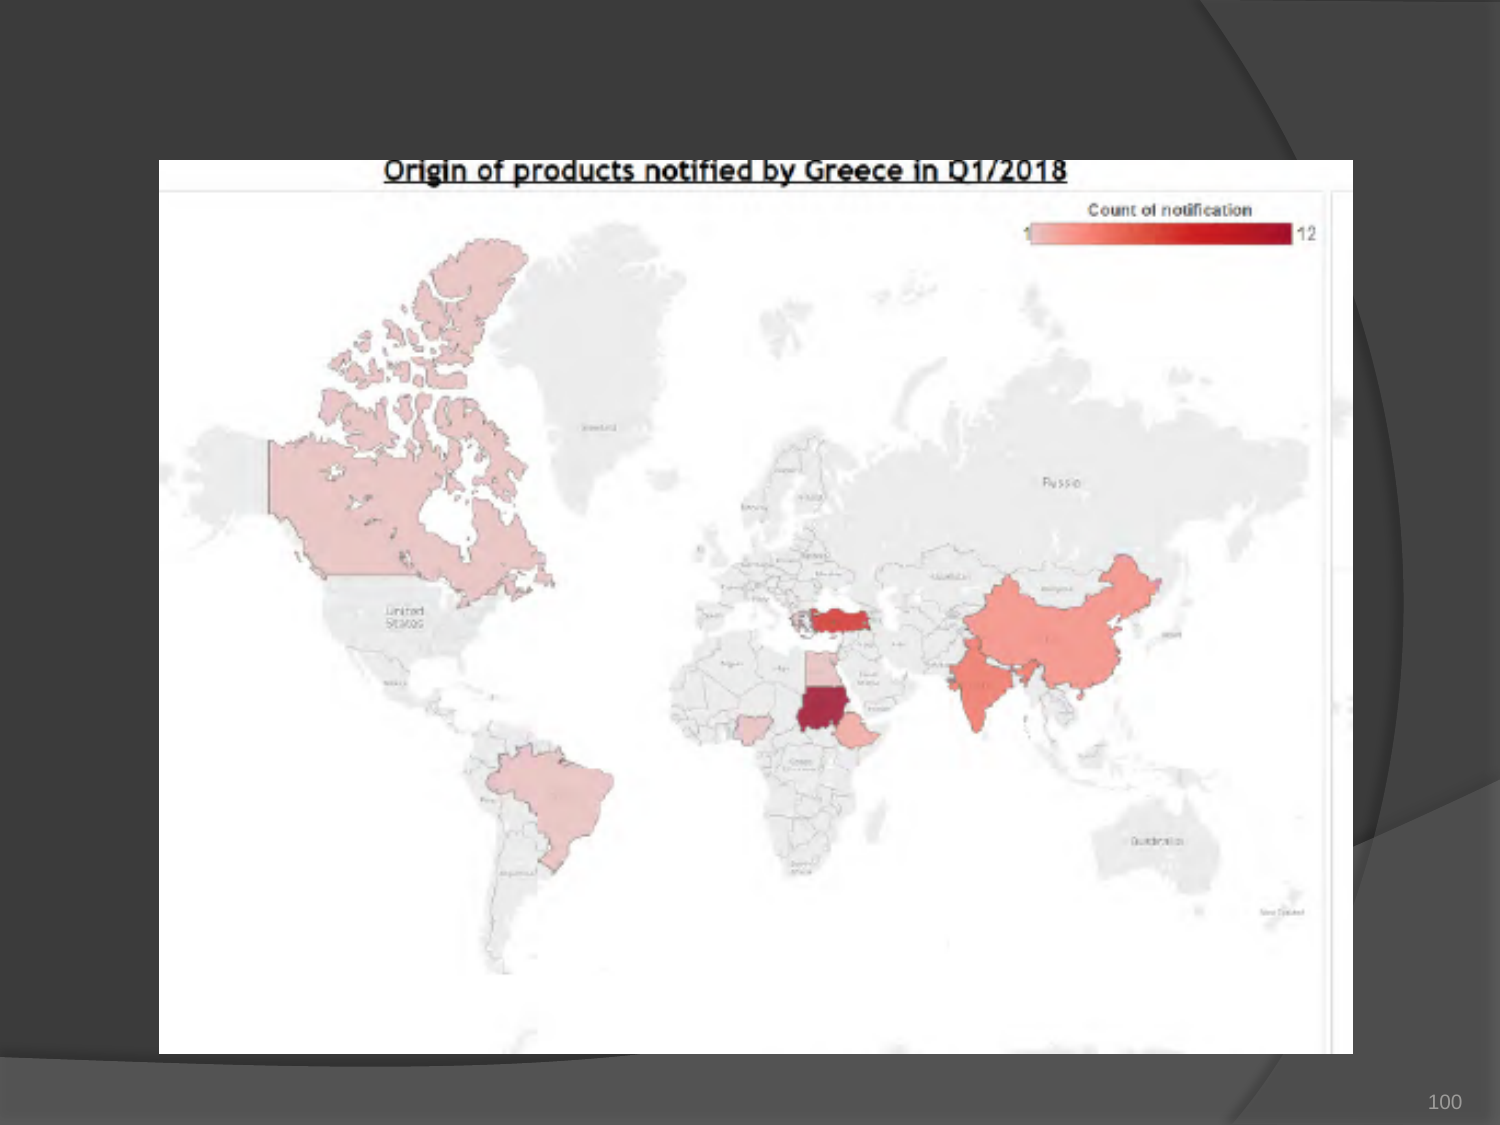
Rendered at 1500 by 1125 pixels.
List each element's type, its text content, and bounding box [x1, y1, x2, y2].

picture [159, 160, 1353, 1055]
slide_number 100 [1337, 1053, 1463, 1114]
